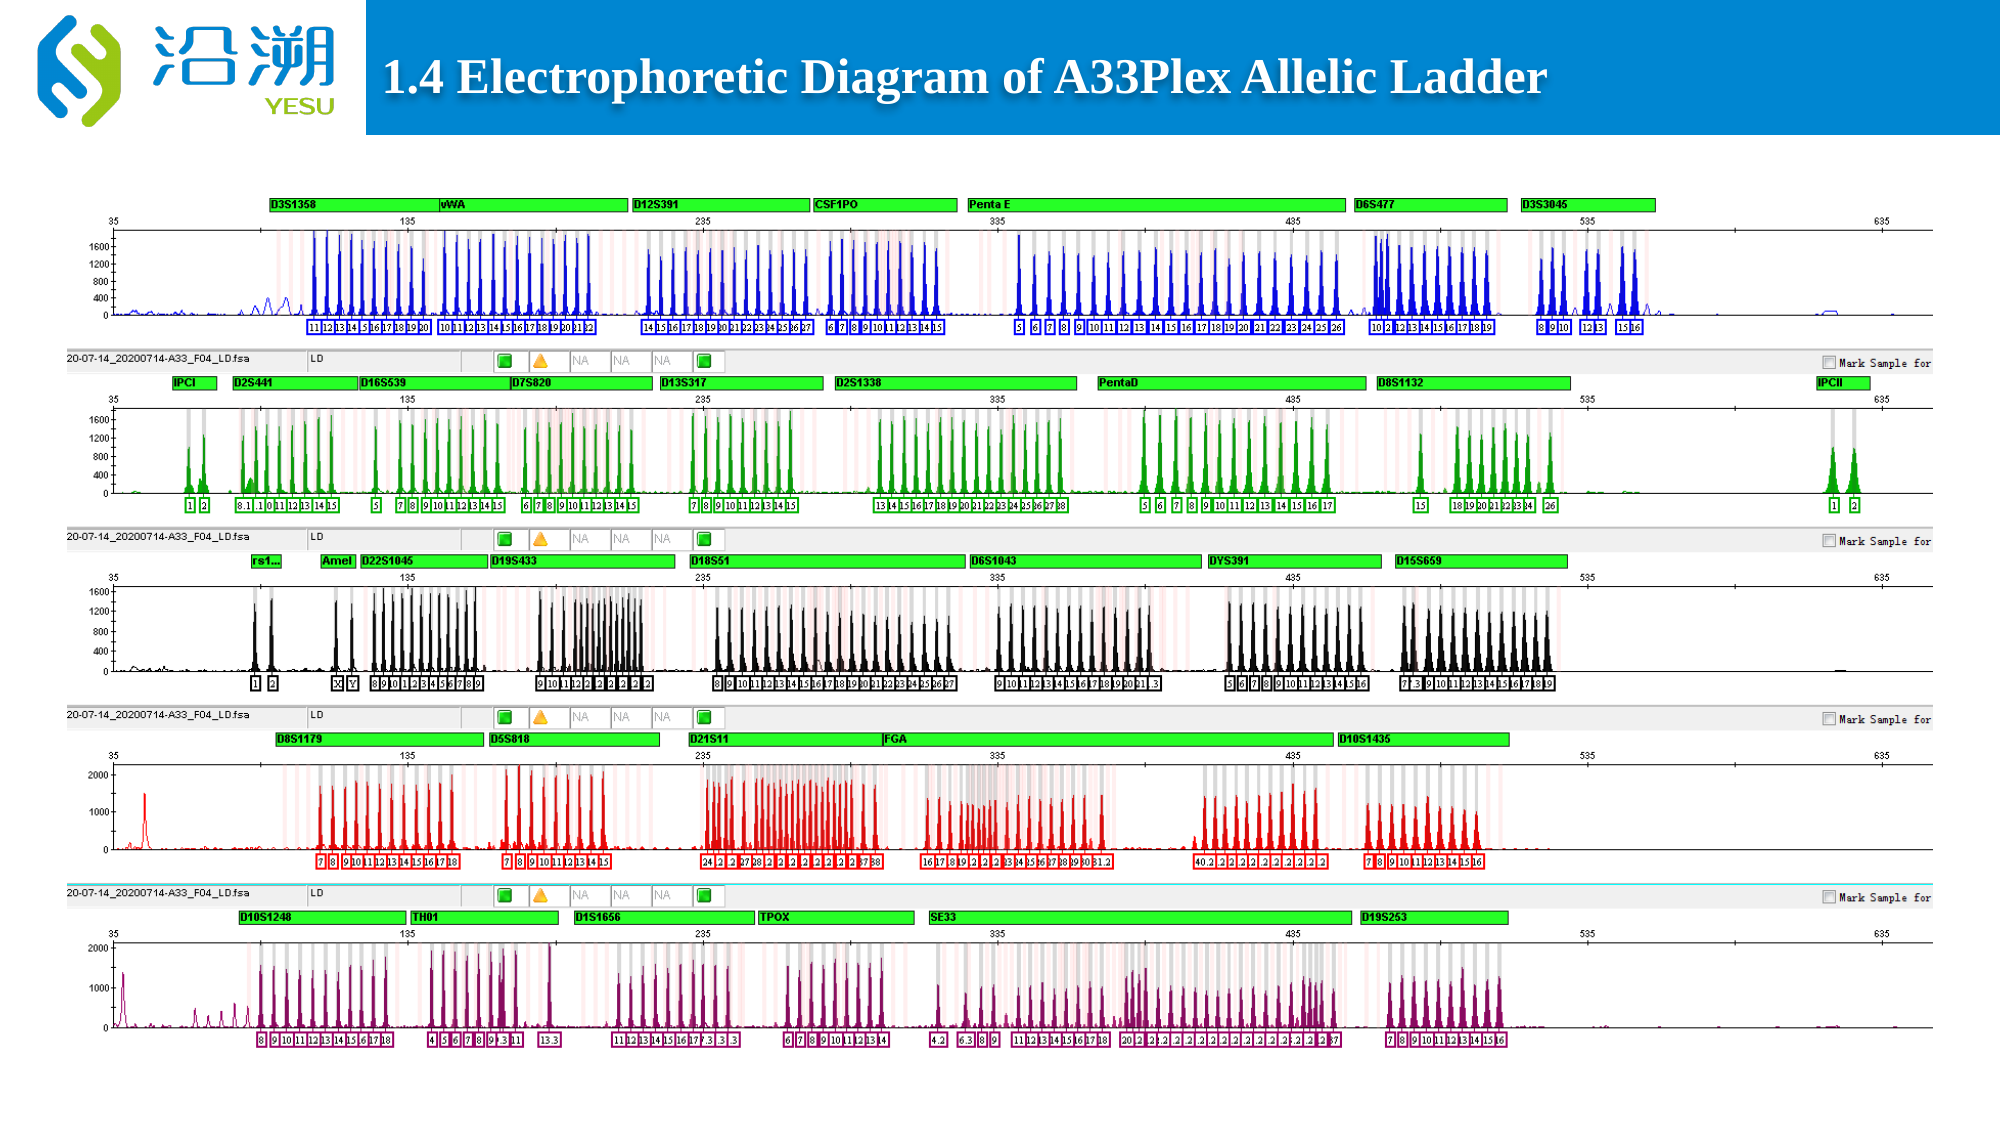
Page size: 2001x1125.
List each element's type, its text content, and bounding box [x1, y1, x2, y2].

picture [0, 0, 402, 150]
text_box [402, 0, 2000, 135]
text_box 1.4 Electrophoretic Diagram of A33Plex Allelic Ladder [402, 36, 1564, 111]
picture [67, 197, 1934, 1056]
